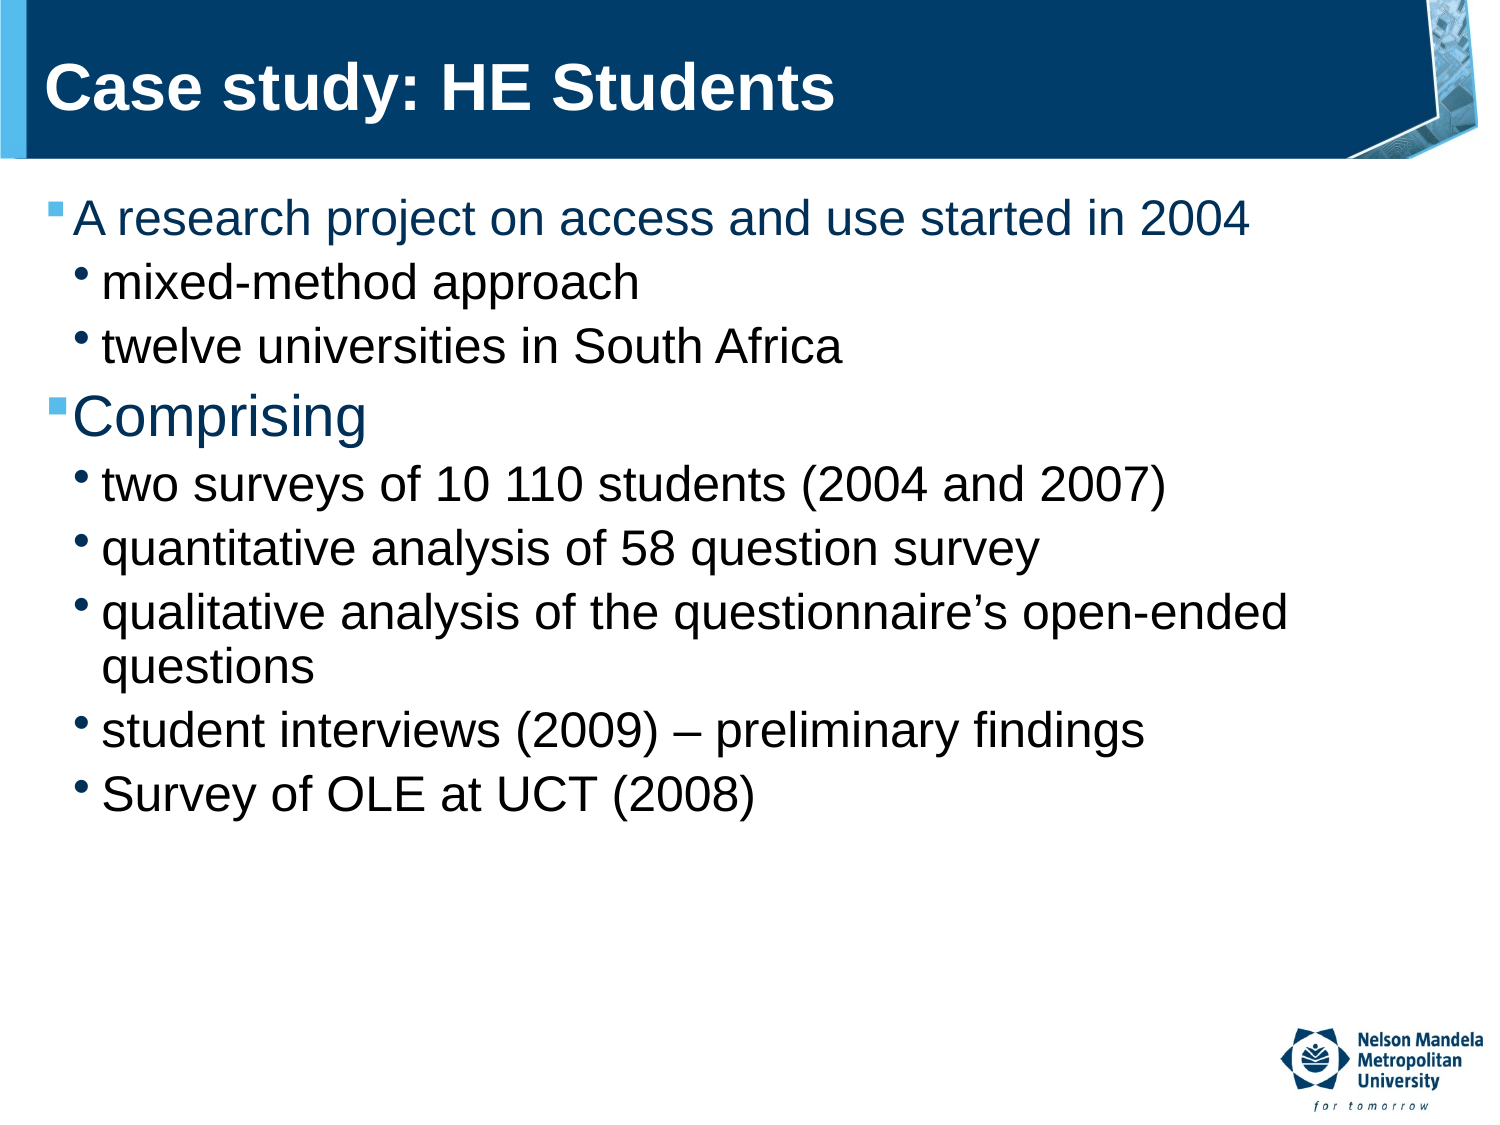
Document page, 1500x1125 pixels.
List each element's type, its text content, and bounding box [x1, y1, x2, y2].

title Case study: HE Students [29, 19, 1404, 149]
list A research project on access and use started in 2004 mixed-method approach twelve universities in South Africa Comprising two surveys of 10 110 students (2004 and 2007) quantitative analysis of 58 question survey qualitative analysis of the questionnaire’s open-ended questions student interviews (2009) – preliminary findings Survey of OLE at UCT (2008) [29, 184, 1425, 1005]
picture [0, 0, 1478, 159]
picture [1280, 1028, 1483, 1112]
